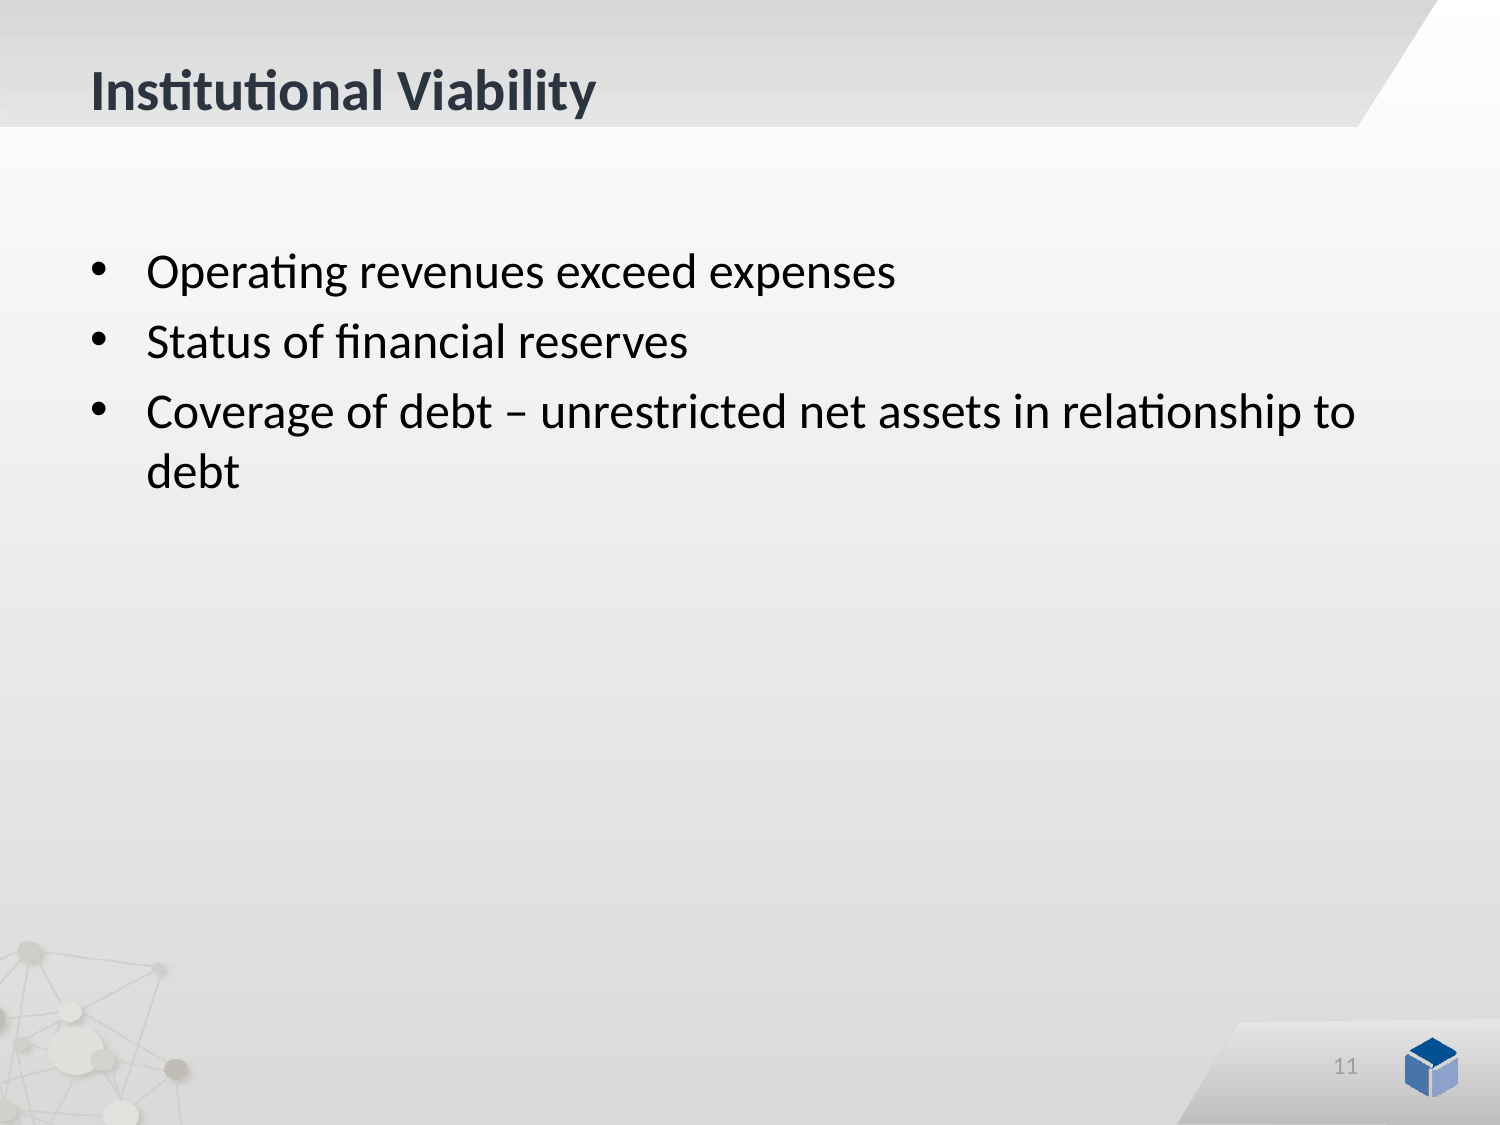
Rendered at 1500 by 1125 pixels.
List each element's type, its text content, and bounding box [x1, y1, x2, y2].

picture [1405, 1037, 1458, 1097]
title Institutional Viability [75, 45, 1238, 130]
list Operating revenues exceed expenses Status of financial reserves Coverage of debt – unrestricted net assets in relationship to debt [75, 231, 1425, 974]
slide_number 11 [1273, 1034, 1374, 1095]
